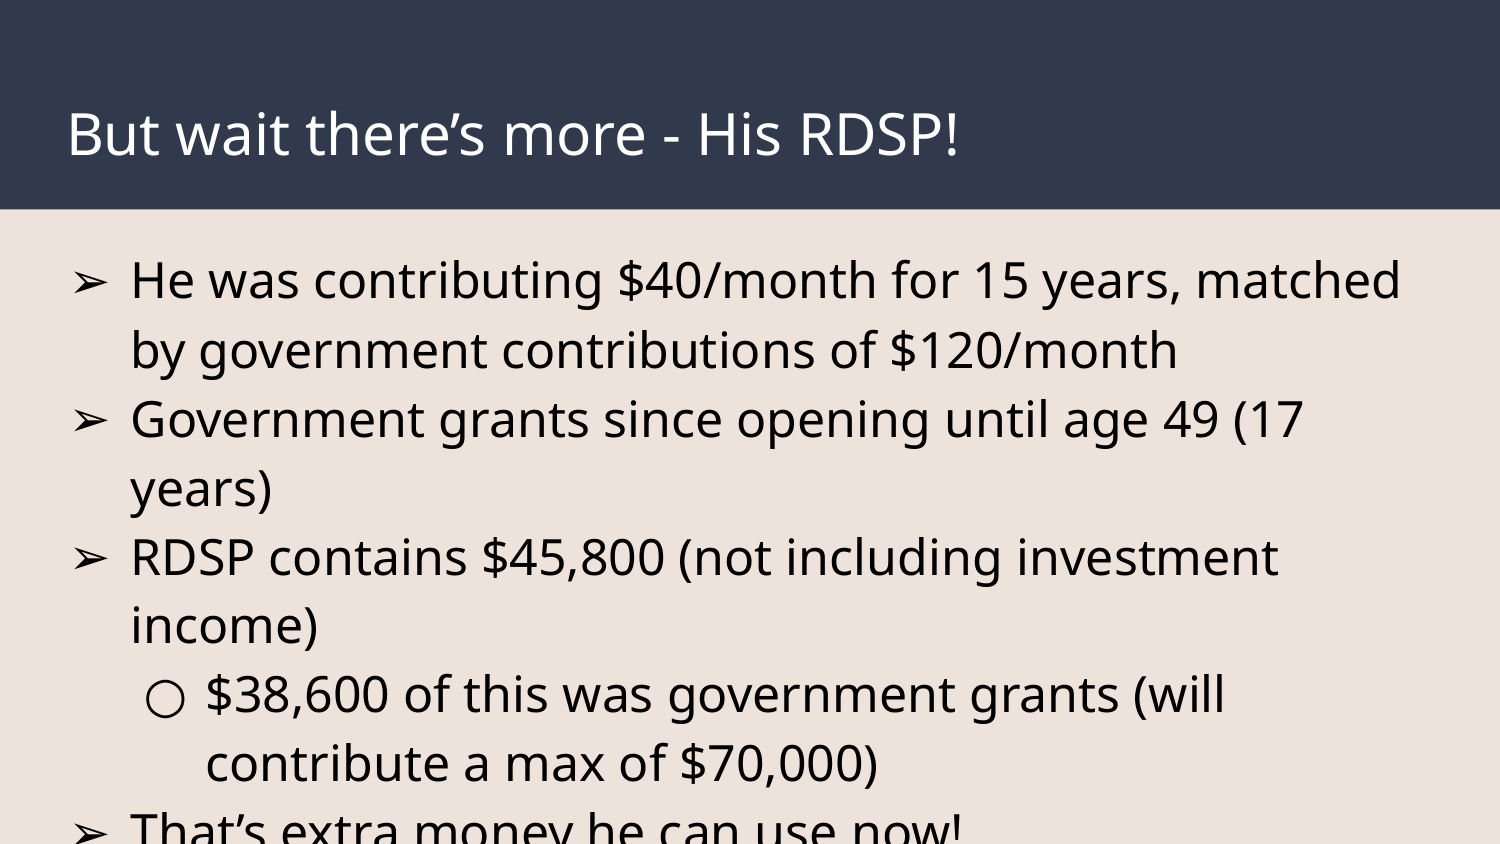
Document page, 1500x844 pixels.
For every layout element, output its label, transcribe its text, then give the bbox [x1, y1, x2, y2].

title But wait there’s more - His RDSP! [51, 82, 1449, 185]
list He was contributing $40/month for 15 years, matched by government contributions of $120/month Government grants since opening until age 49 (17 years) RDSP contains $45,800 (not including investment income) $38,600 of this was government grants (will contribute a max of $70,000) That’s extra money he can use now! [40, 225, 1439, 844]
